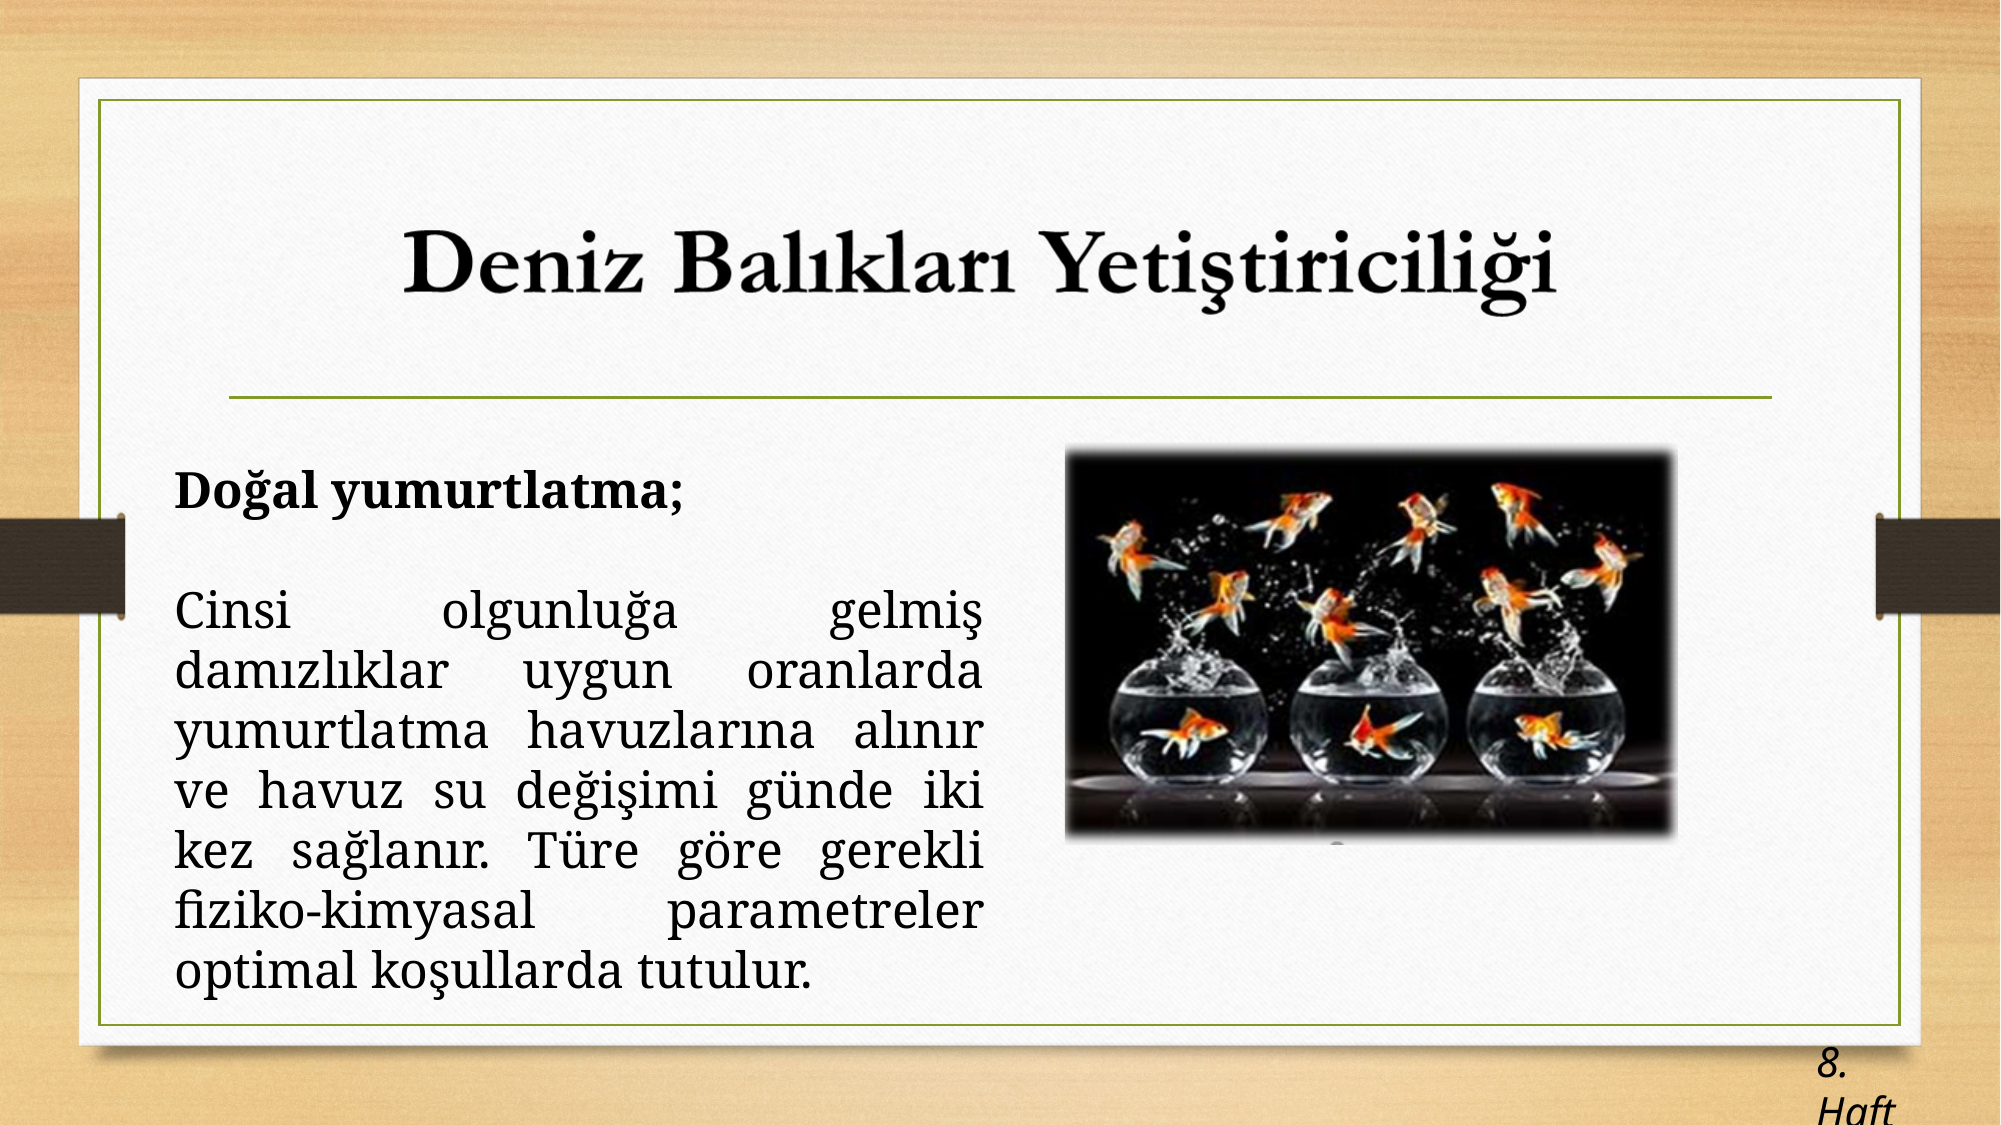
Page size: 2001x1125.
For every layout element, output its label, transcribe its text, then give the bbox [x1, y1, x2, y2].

text_box 8. Hafta [1801, 1028, 1931, 1125]
picture [0, 0, 2001, 1125]
text_box Doğal yumurtlatma; Cinsi olgunluğa gelmiş damızlıklar uygun oranlarda yumurtlatma havuzlarına alınır ve havuz su değişimi günde iki kez sağlanır. Türe göre gerekli fiziko-kimyasal parametreler optimal koşullarda tutulur. [159, 451, 1000, 1067]
